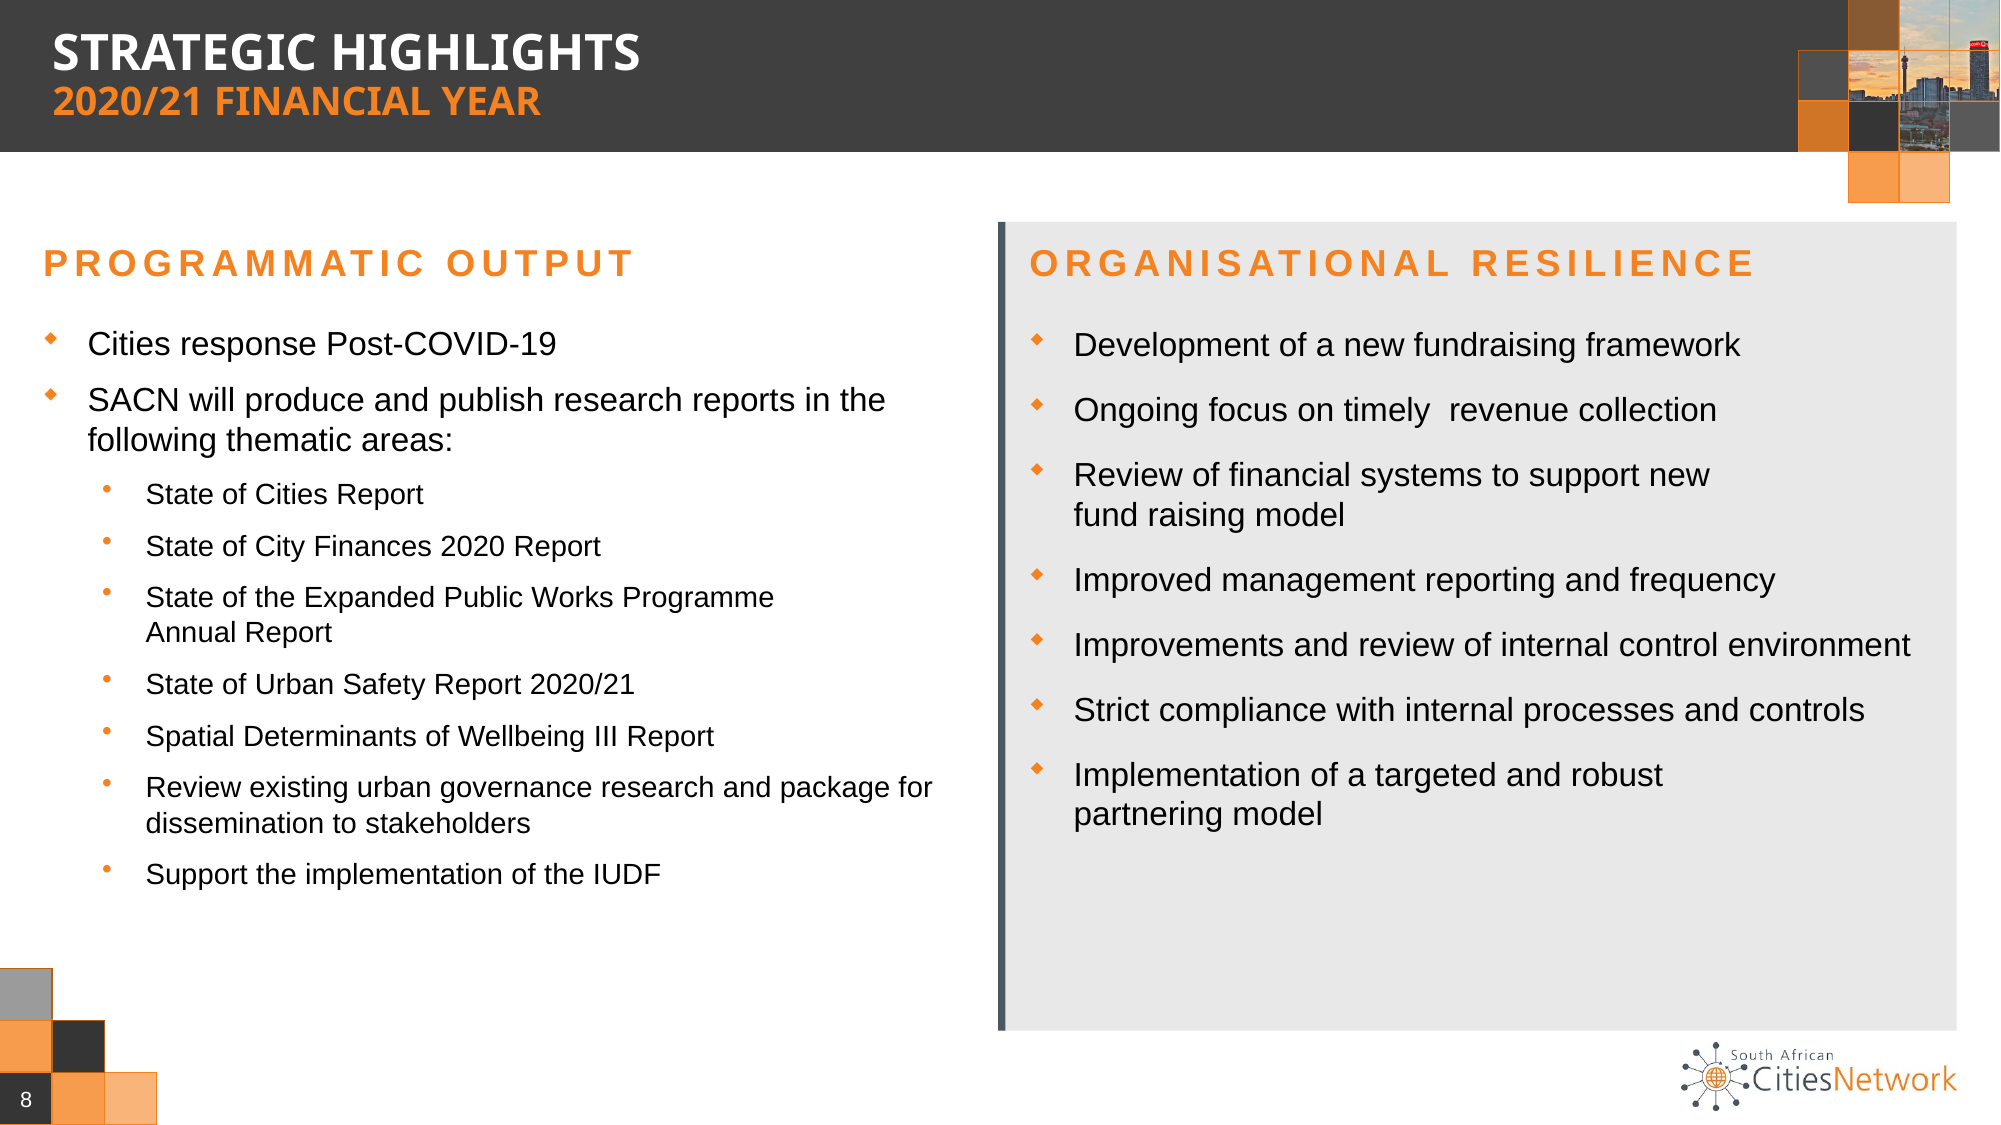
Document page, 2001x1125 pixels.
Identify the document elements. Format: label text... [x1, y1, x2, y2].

picture [1681, 1042, 1957, 1111]
list Development of a new fundraising framework Ongoing focus on timely revenue collection Review of financial systems to support new fund raising model Improved management reporting and frequency Improvements and review of internal control environment Strict compliance with internal processes and controls Implementation of a targeted and robust partnering model [1029, 315, 1939, 1018]
slide_number 8 [0, 1083, 56, 1122]
title STRATEGIC HIGHLIGHTS 2020/21 FINANCIAL YEAR [52, 19, 1967, 132]
list ORGANISATIONAL RESILIENCE [1029, 222, 1958, 300]
list Cities response Post-COVID-19 SACN will produce and publish research reports in the following thematic areas: State of Cities Report State of City Finances 2020 Report State of the Expanded Public Works Programme Annual Report State of Urban Safety Report 2020/21 Spatial Determinants of Wellbeing III Report Review existing urban governance research and package for dissemination to stakeholders Support the implementation of the IUDF [43, 314, 972, 1046]
list PROGRAMMATIC OUTPUT [43, 222, 972, 300]
